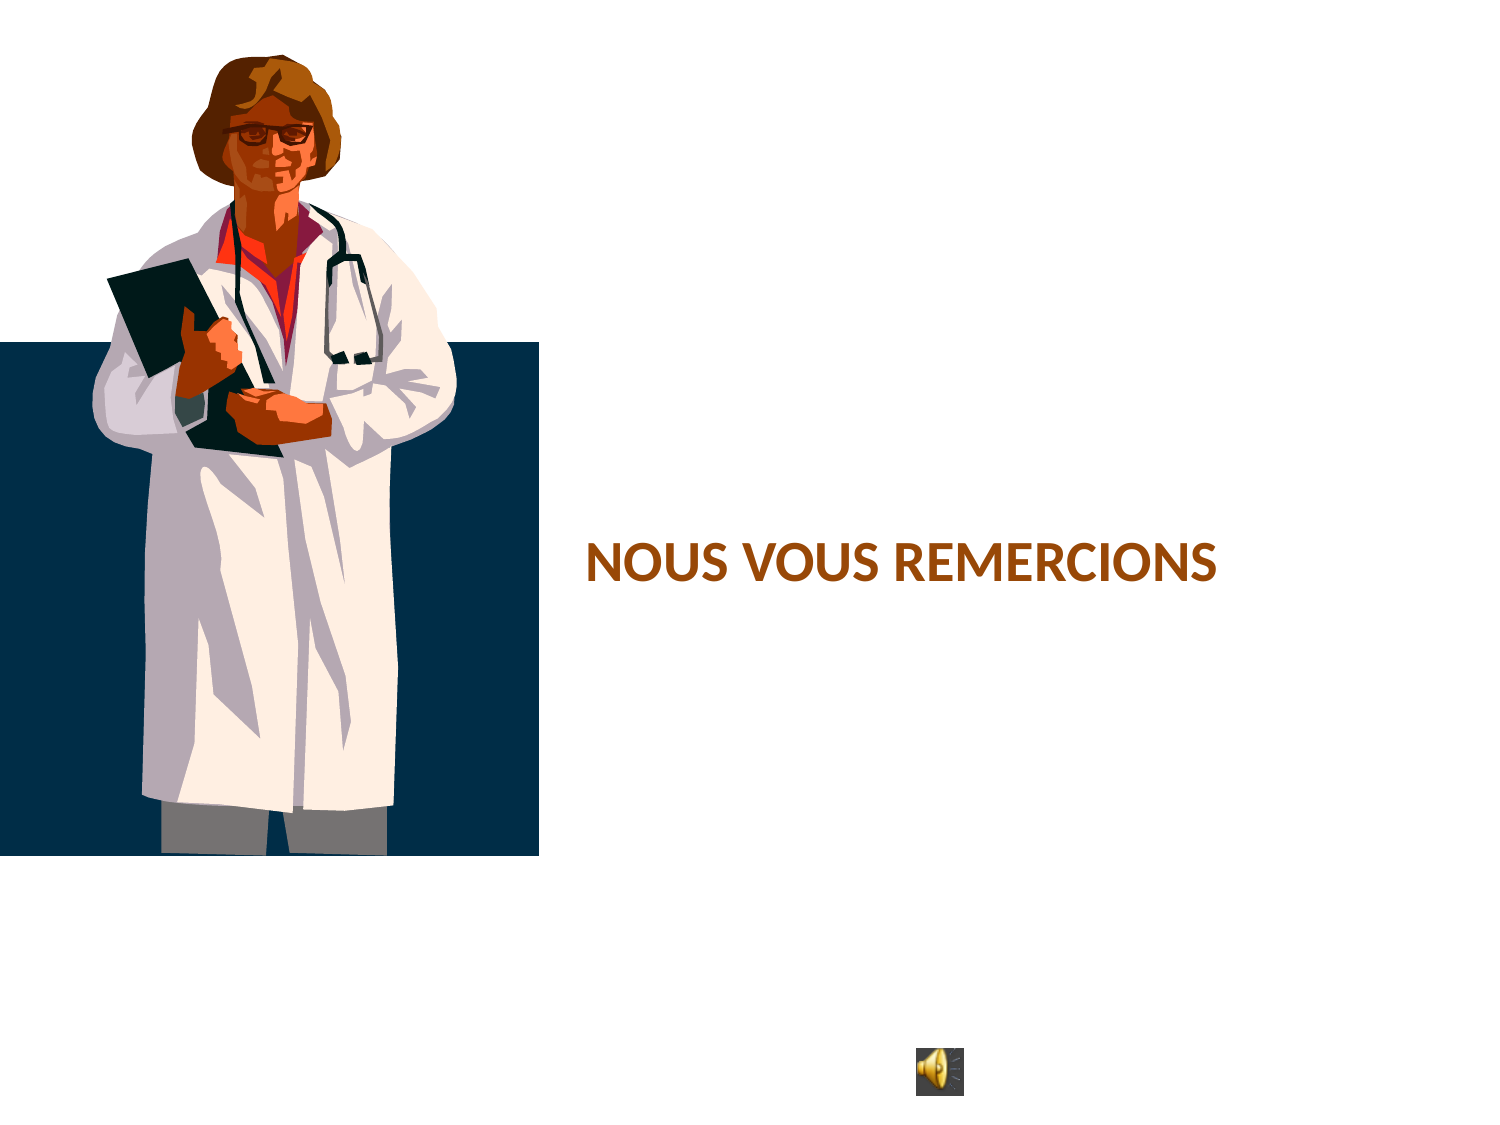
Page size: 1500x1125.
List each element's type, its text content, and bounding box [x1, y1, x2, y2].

picture [915, 1046, 966, 1098]
text_box NOUS VOUS REMERCIONS [549, 515, 1365, 601]
picture [0, 54, 540, 856]
